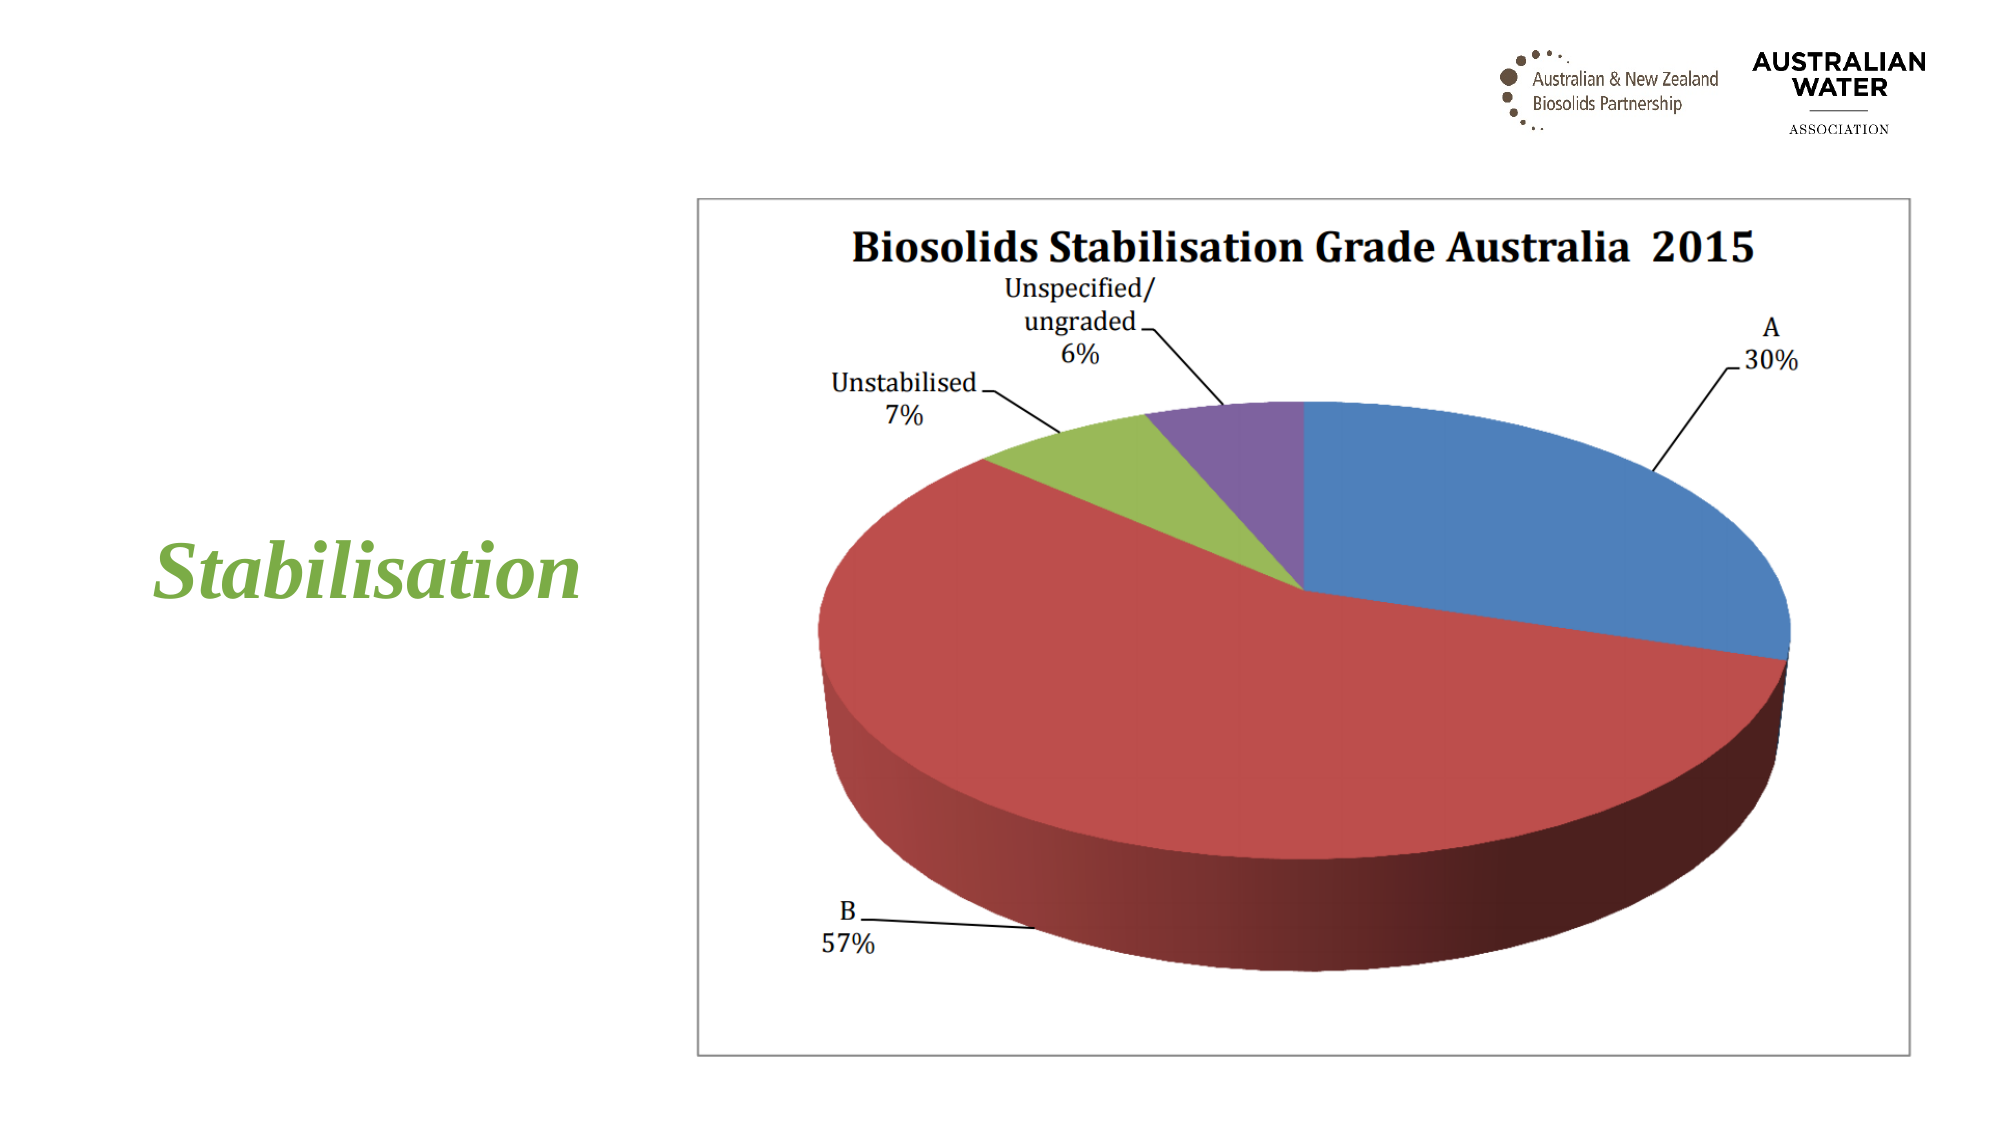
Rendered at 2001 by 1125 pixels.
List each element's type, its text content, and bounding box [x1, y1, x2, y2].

picture [690, 194, 1925, 1063]
text_box Stabilisation [137, 507, 690, 623]
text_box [1499, 50, 1925, 136]
